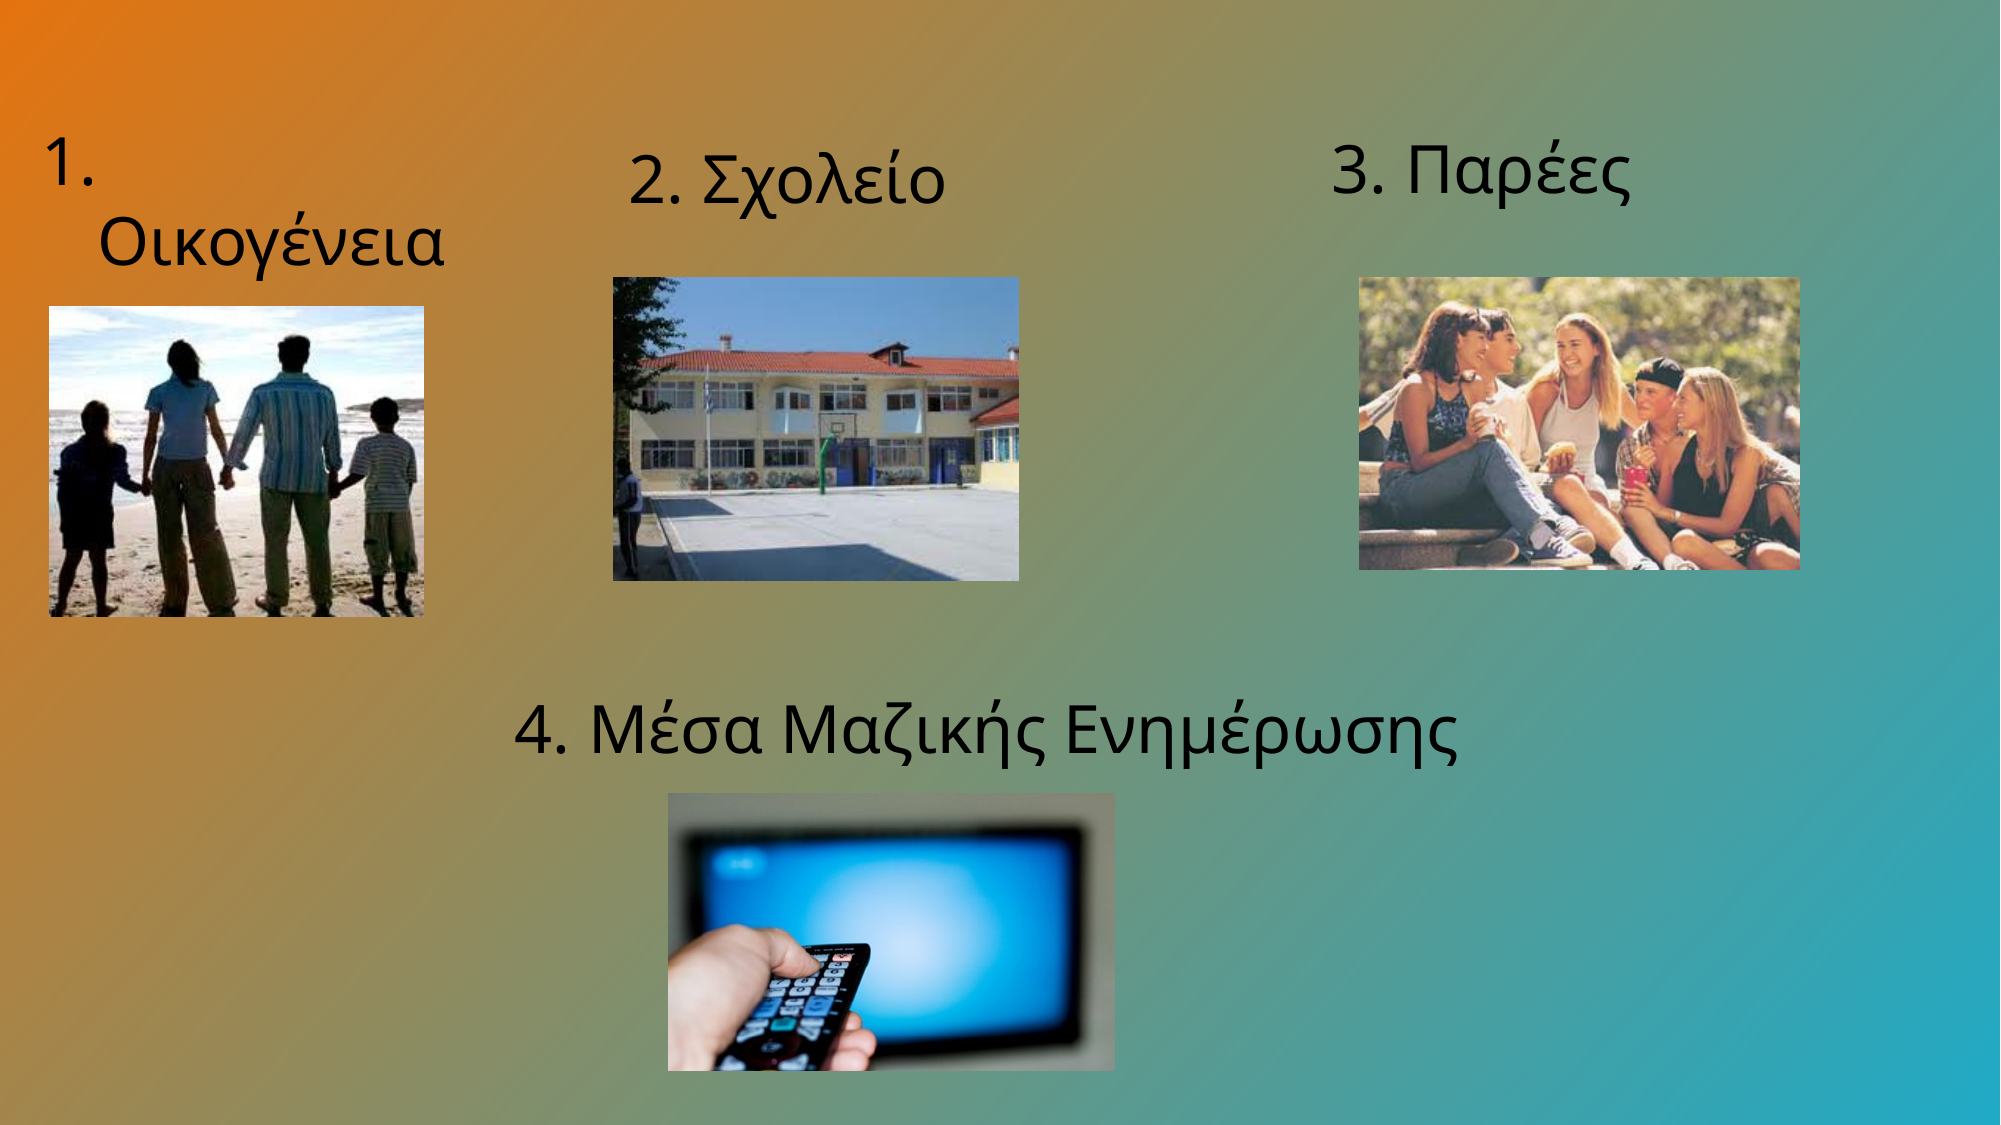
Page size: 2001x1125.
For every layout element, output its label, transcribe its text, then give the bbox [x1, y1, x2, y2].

text_box Παρέες [1241, 118, 1736, 214]
text_box Μέσα Μαζικής Ενημέρωσης [499, 679, 1529, 775]
text_box Οικογένεια [26, 111, 476, 287]
picture [1358, 277, 1800, 571]
text_box Σχολείο [613, 129, 1015, 224]
picture [613, 277, 1019, 582]
picture [48, 306, 424, 617]
picture [668, 793, 1115, 1071]
